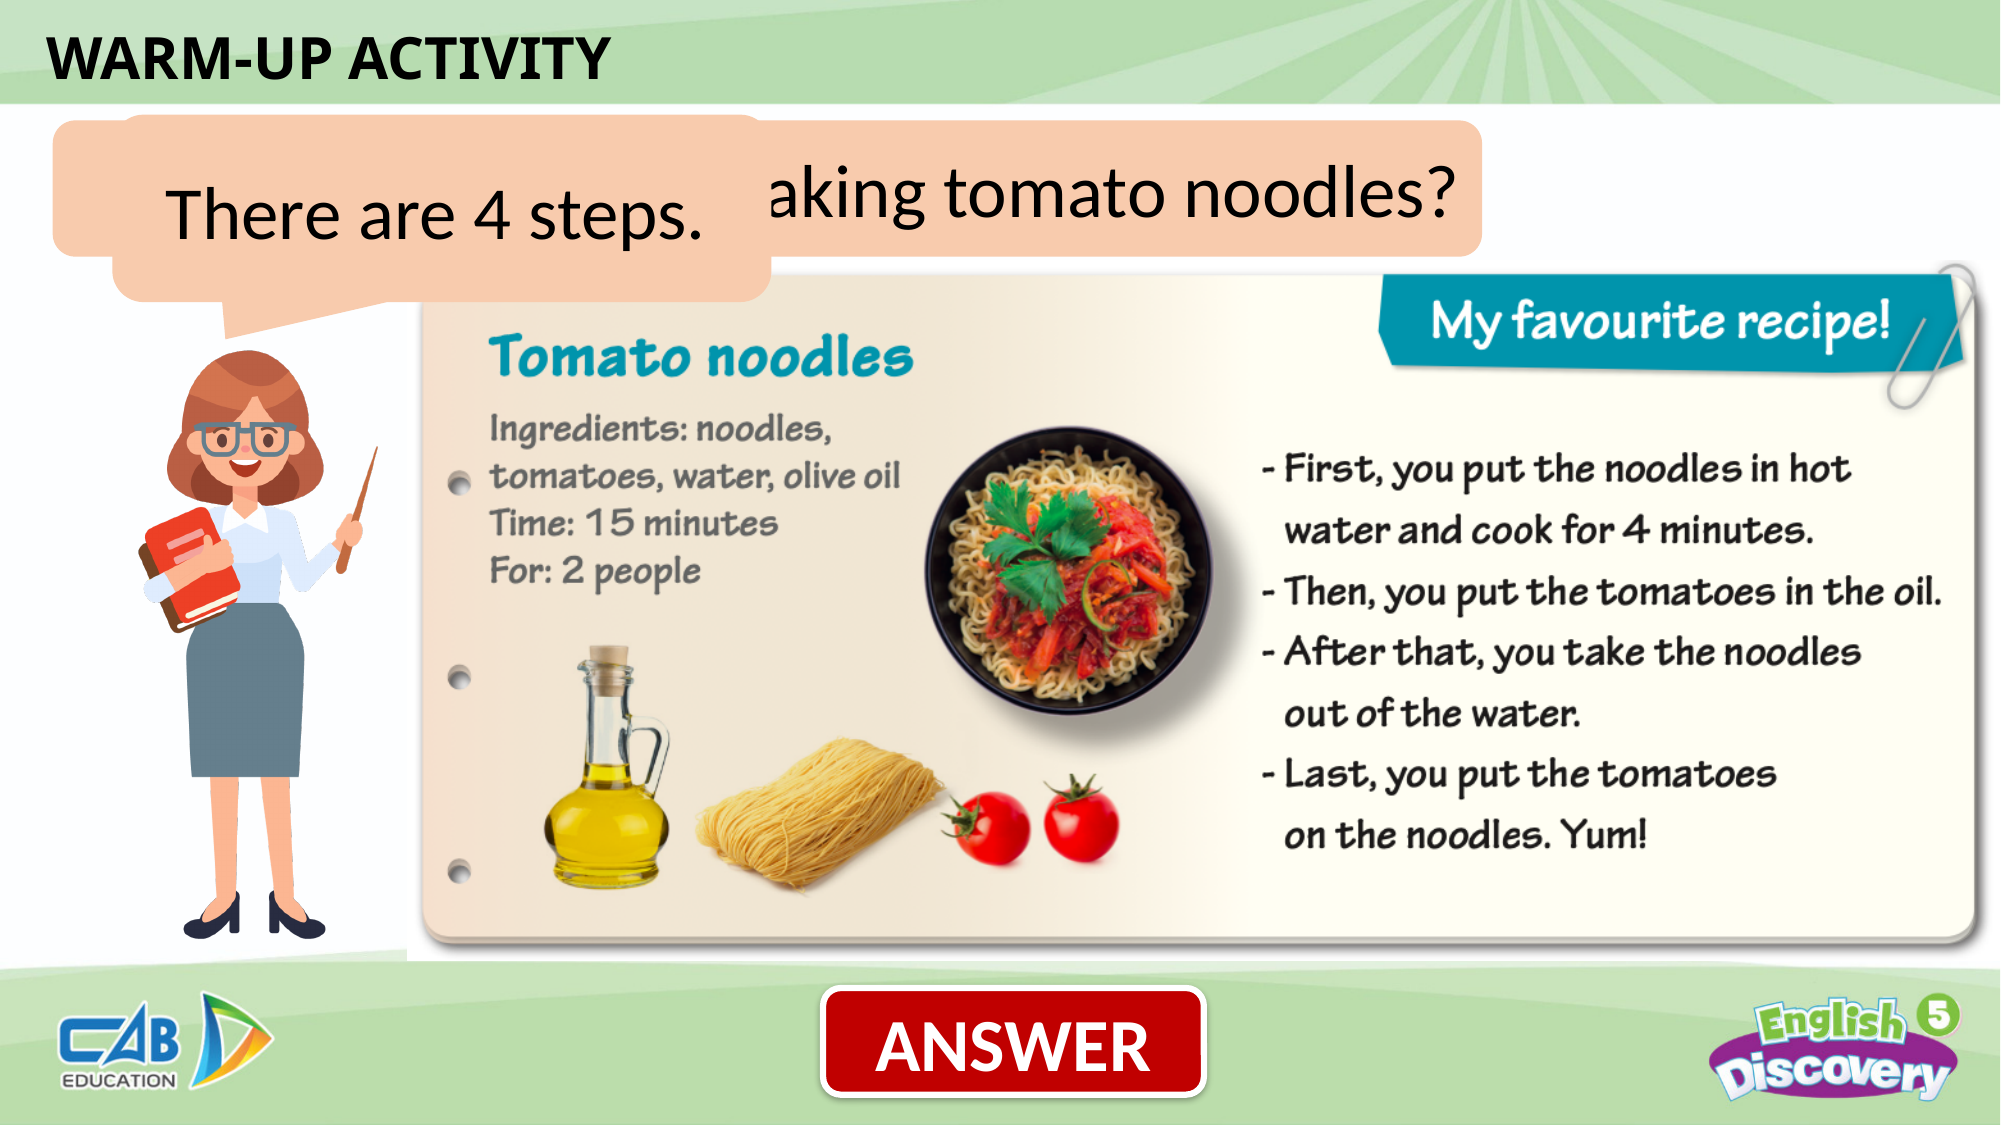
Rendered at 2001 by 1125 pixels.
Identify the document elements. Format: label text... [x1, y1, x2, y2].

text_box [1204, 120, 1483, 257]
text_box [112, 114, 1204, 303]
text_box WARM-UP ACTIVITY [31, 30, 1757, 91]
text_box ANSWER [823, 987, 1204, 1095]
picture [0, 0, 2001, 1125]
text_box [52, 120, 112, 257]
